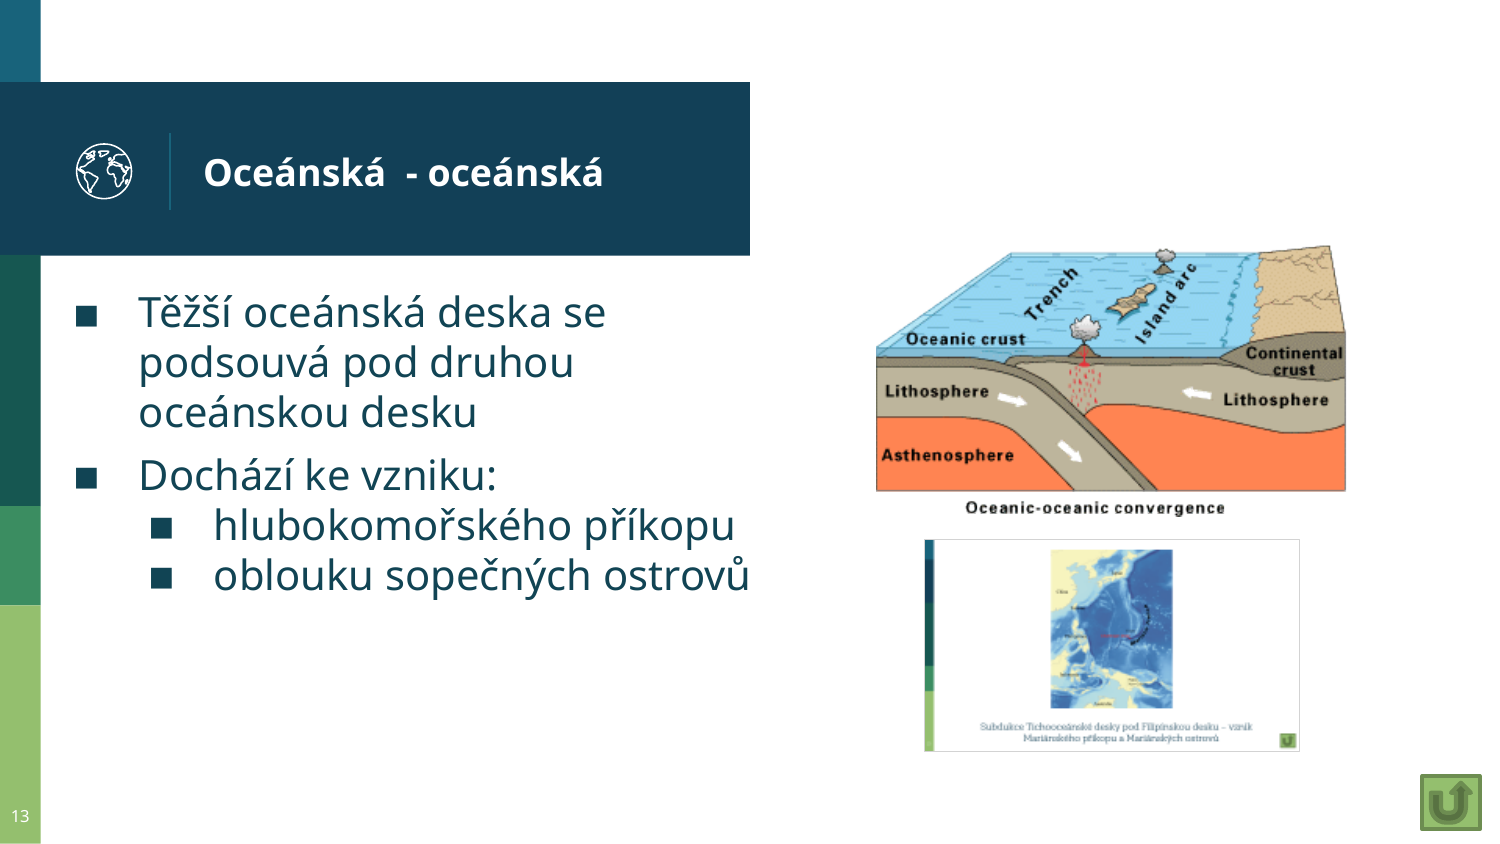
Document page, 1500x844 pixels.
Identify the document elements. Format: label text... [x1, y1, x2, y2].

slide_number 13 [0, 790, 50, 844]
list Těžší oceánská deska se podsouvá pod druhou oceánskou desku Dochází ke vzniku: hlubokomořského příkopu oblouku sopečných ostrovů [48, 271, 794, 781]
picture [875, 244, 1349, 517]
picture [925, 540, 1299, 751]
title Oceánská - oceánská [188, 86, 715, 256]
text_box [76, 143, 132, 199]
text_box [1420, 774, 1482, 831]
